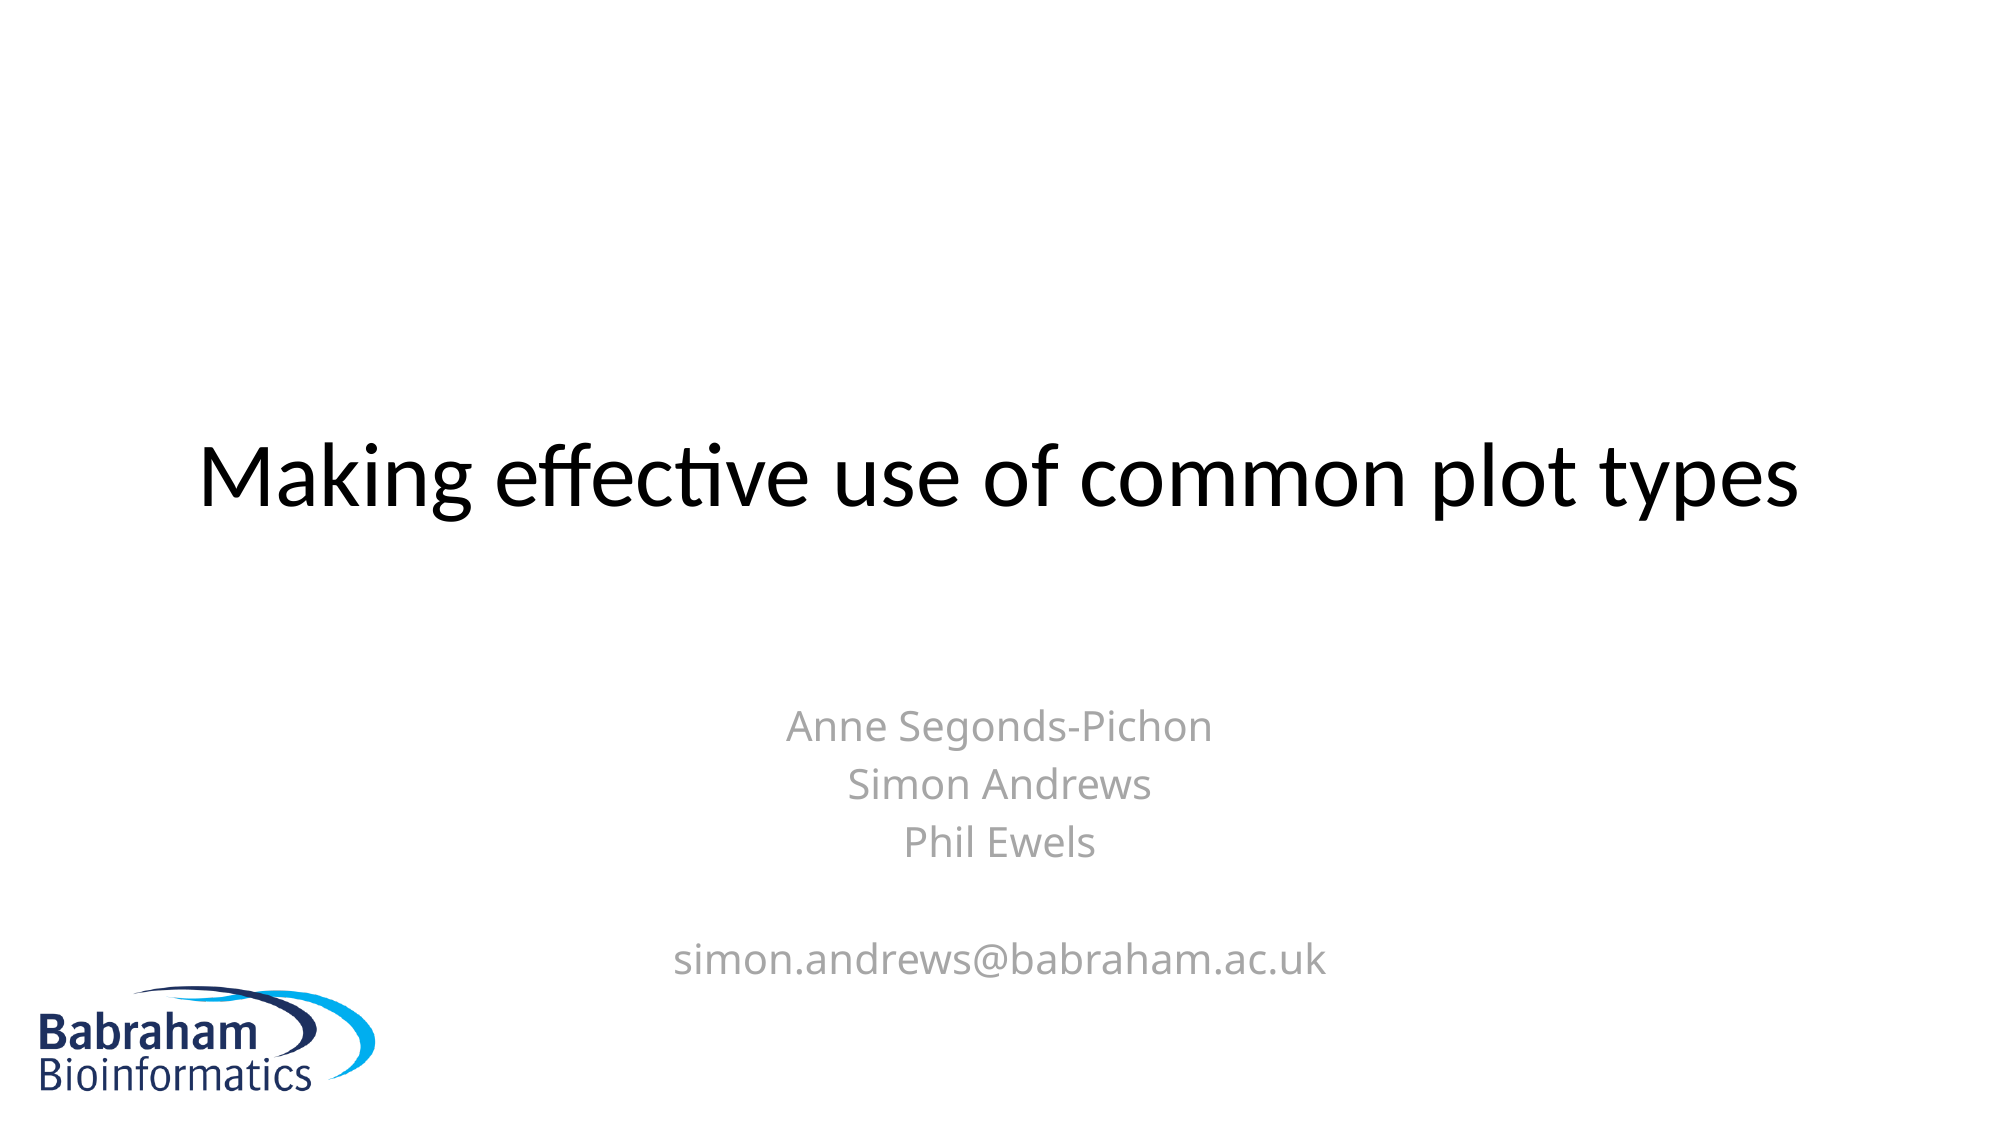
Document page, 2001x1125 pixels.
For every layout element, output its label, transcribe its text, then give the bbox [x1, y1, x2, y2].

text_box Anne Segonds-Pichon Simon Andrews Phil Ewels simon.andrews@babraham.ac.uk [474, 633, 1525, 1012]
picture [19, 975, 383, 1106]
title Making effective use of common plot types [150, 349, 1850, 591]
